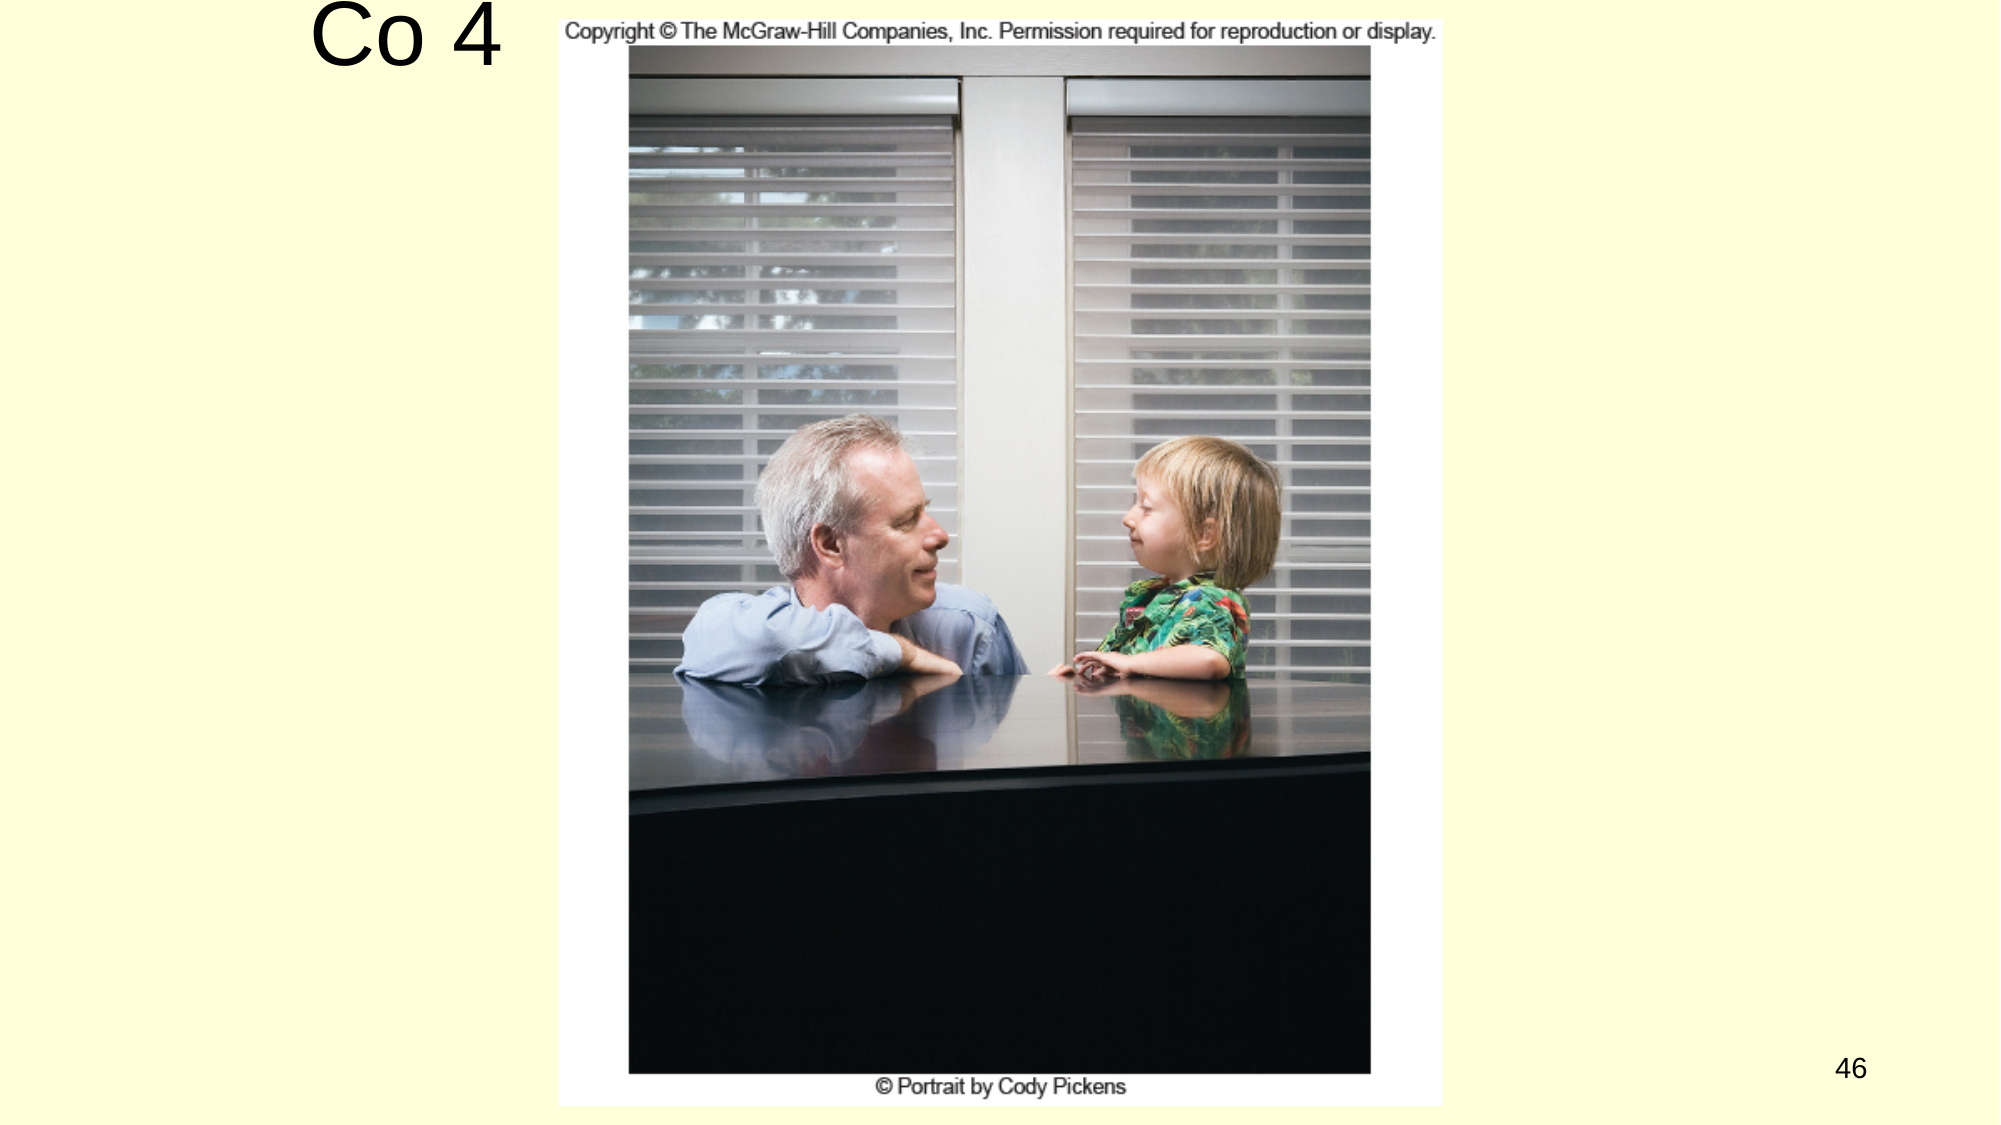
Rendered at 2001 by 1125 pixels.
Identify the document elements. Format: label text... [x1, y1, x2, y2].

title Co 4 [249, 0, 564, 57]
picture [559, 19, 1443, 1106]
